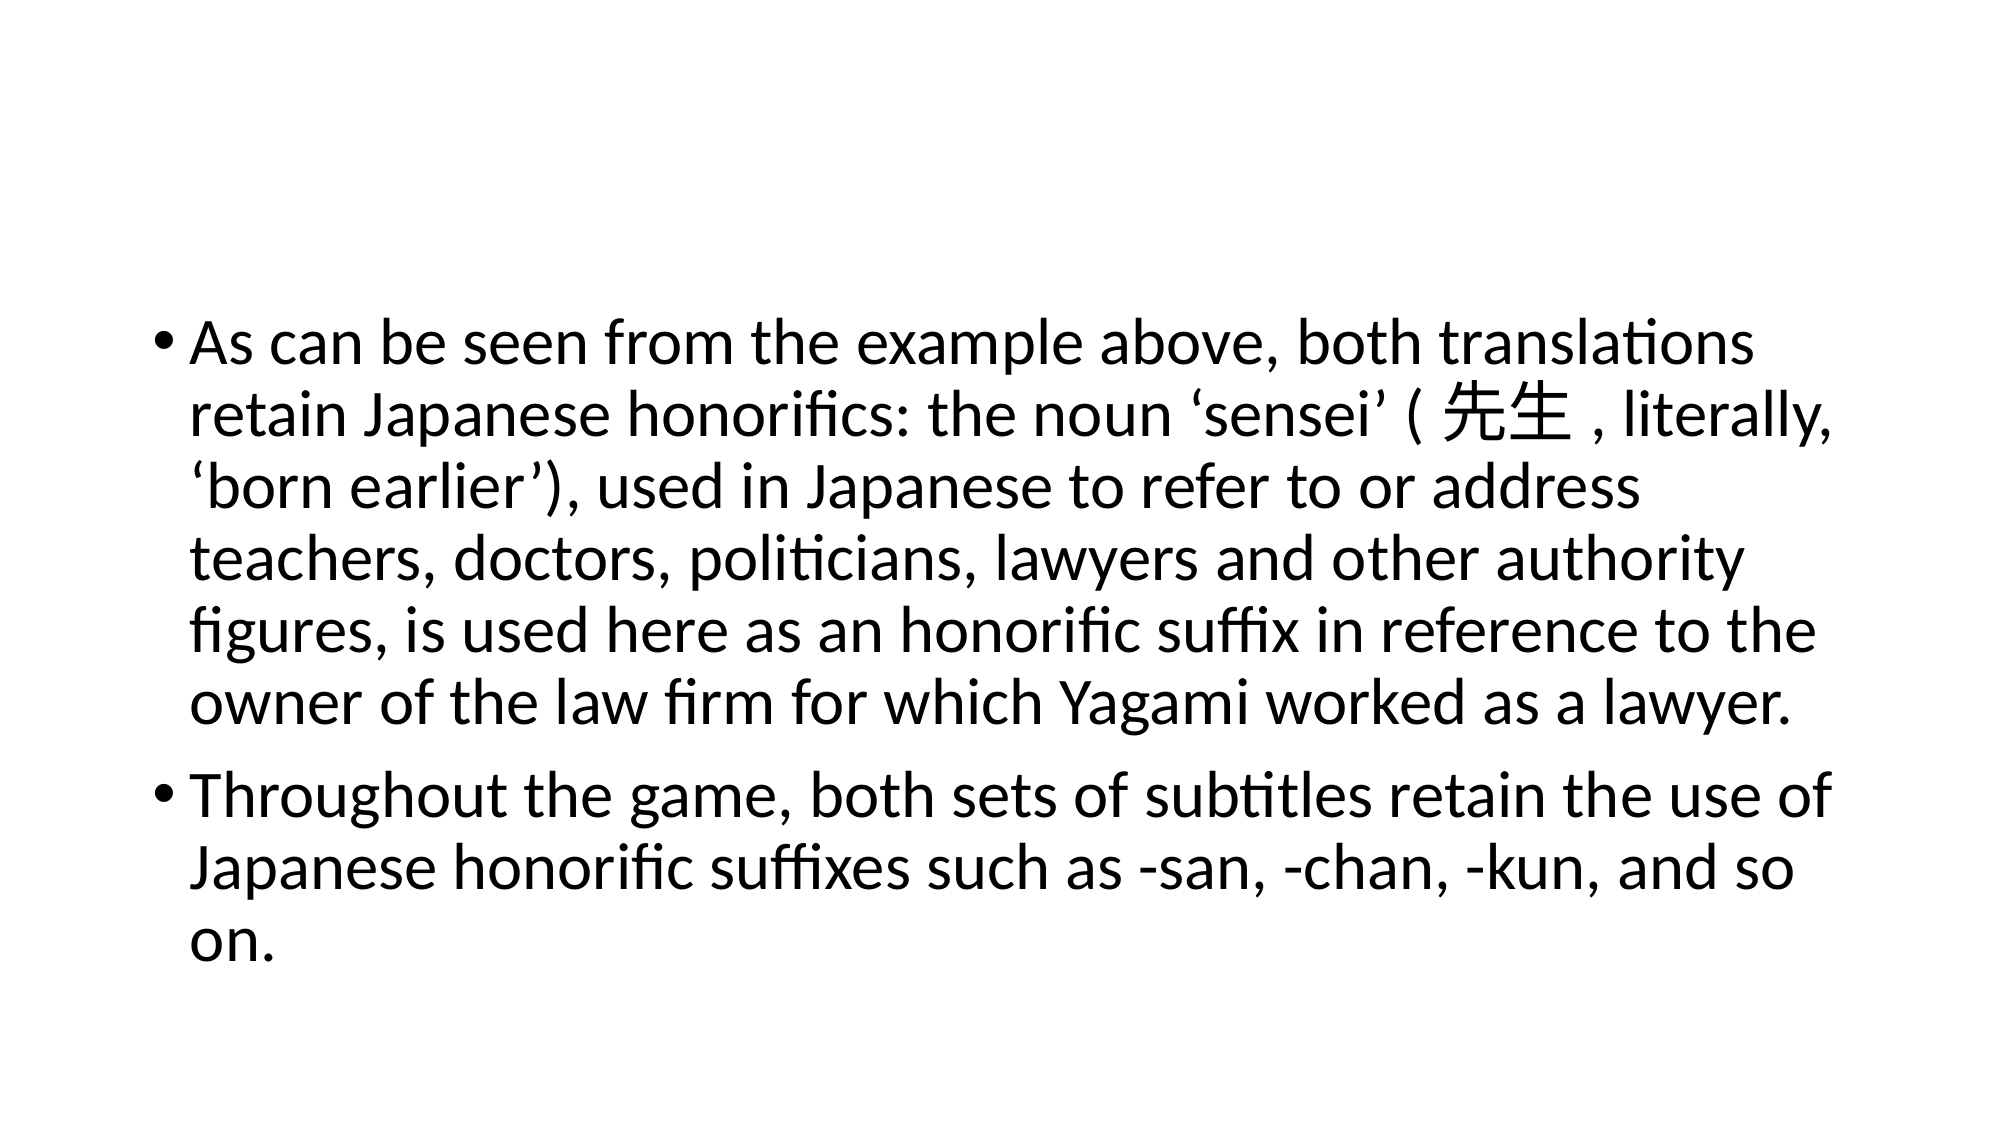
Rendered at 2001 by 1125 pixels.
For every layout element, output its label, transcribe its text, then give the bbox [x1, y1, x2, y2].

list As can be seen from the example above, both translations retain Japanese honorifics: the noun ‘sensei’ (先⽣, literally, ‘born earlier’), used in Japanese to refer to or address teachers, doctors, politicians, lawyers and other authority figures, is used here as an honorific suffix in reference to the owner of the law firm for which Yagami worked as a lawyer. Throughout the game, both sets of subtitles retain the use of Japanese honorific suffixes such as -san, -chan, -kun, and so on. [137, 299, 1863, 1014]
